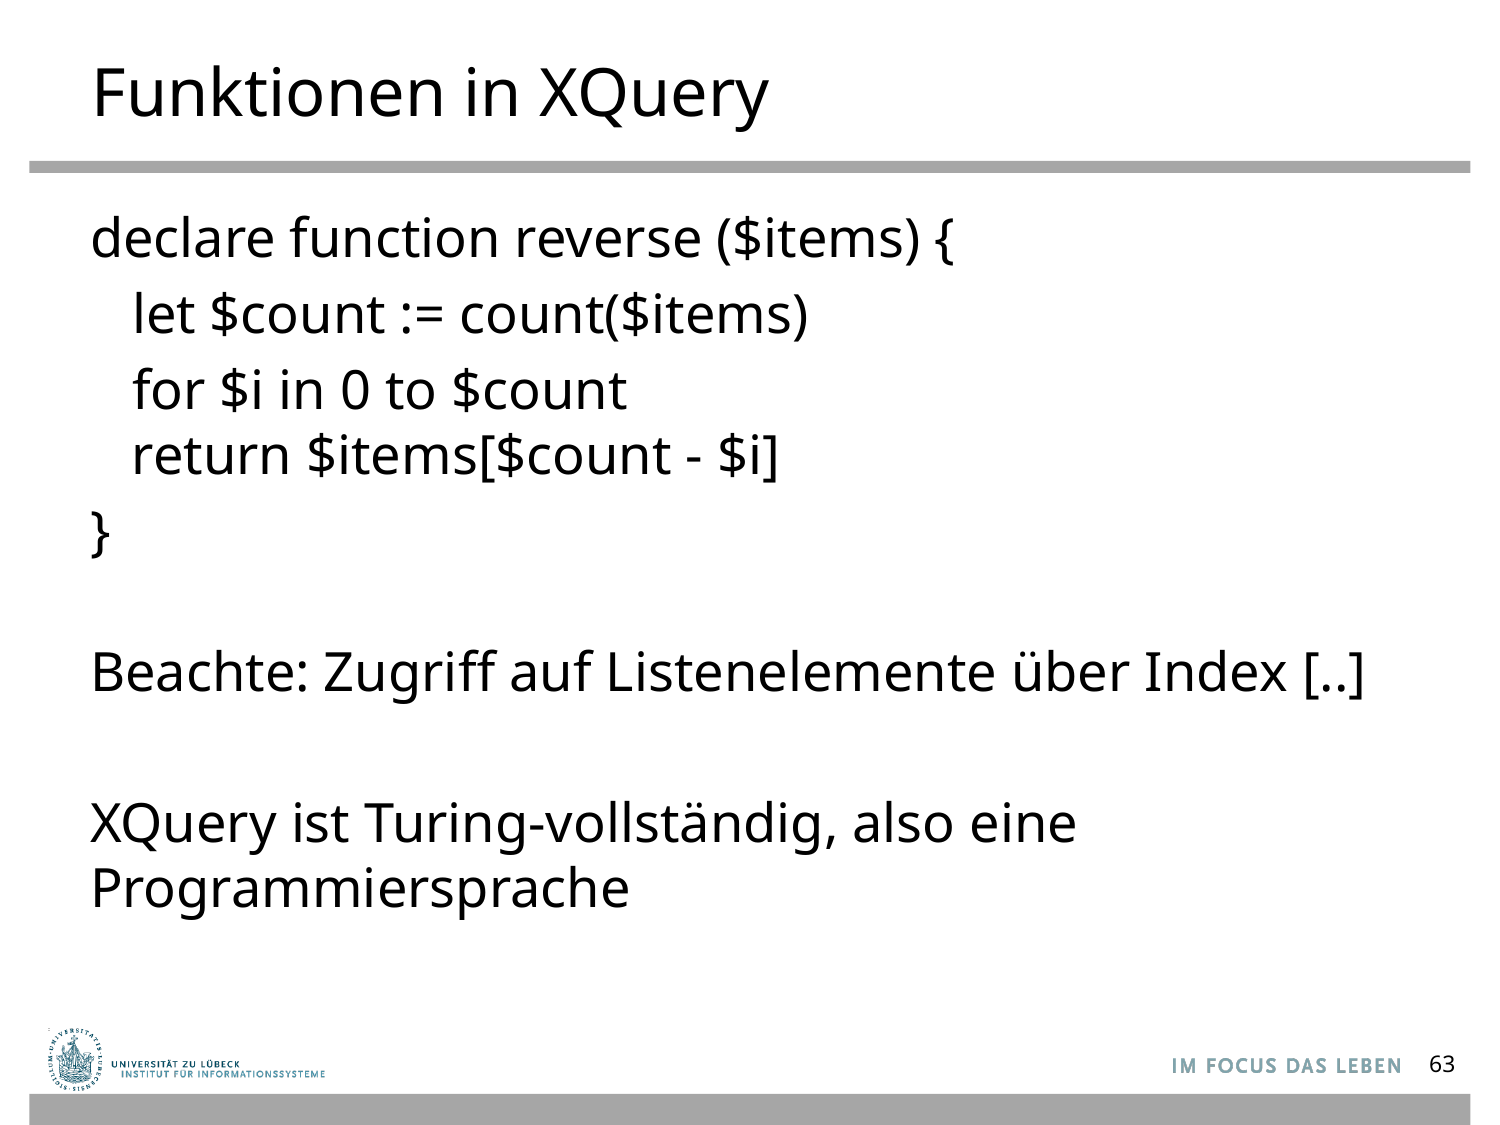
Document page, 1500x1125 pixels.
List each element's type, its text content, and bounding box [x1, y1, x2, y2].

picture [1173, 1058, 1305, 1073]
slide_number 63 [1305, 1050, 1471, 1083]
list declare function reverse ($items) { let $count := count($items) for $i in 0 to $count return $items[$count - $i] } Beachte: Zugriff auf Listenelemente über Index [..] XQuery ist Turing-vollständig, also eine Programmiersprache [75, 196, 1425, 1012]
title Funktionen in XQuery [76, 42, 1427, 126]
